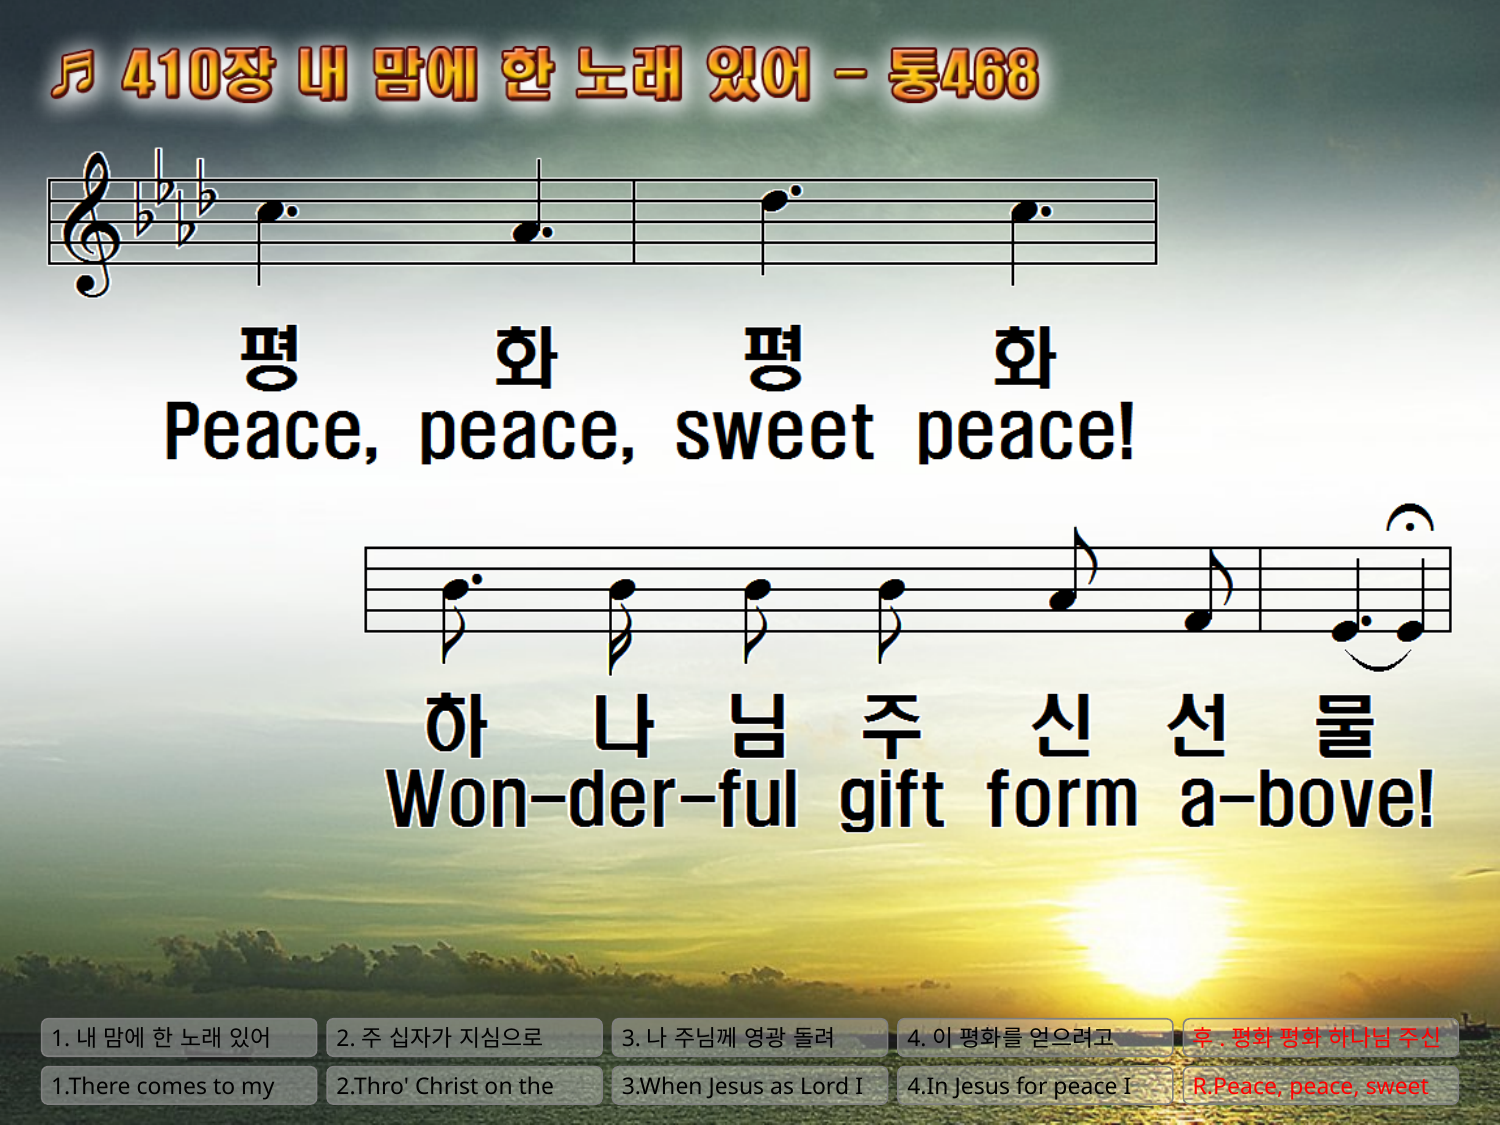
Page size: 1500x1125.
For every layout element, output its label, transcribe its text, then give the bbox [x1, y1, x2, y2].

text_box 4.이 평화를 얻으려고 [897, 1018, 1173, 1057]
text_box R.Peace, peace, sweet [1183, 1066, 1459, 1105]
text_box 1.There comes to my [41, 1066, 317, 1105]
text_box 3.When Jesus as Lord I [612, 1066, 888, 1105]
text_box 3.나 주님께 영광 돌려 [612, 1018, 888, 1057]
text_box 1.내 맘에 한 노래 있어 [41, 1018, 317, 1057]
text_box 2.Thro' Christ on the [327, 1066, 603, 1105]
picture [0, 0, 1500, 844]
text_box 2.주 십자가 지심으로 [327, 1018, 603, 1057]
text_box 4.In Jesus for peace I [897, 1066, 1173, 1105]
text_box 후.평화 평화 하나님 주신 [1183, 1018, 1459, 1057]
